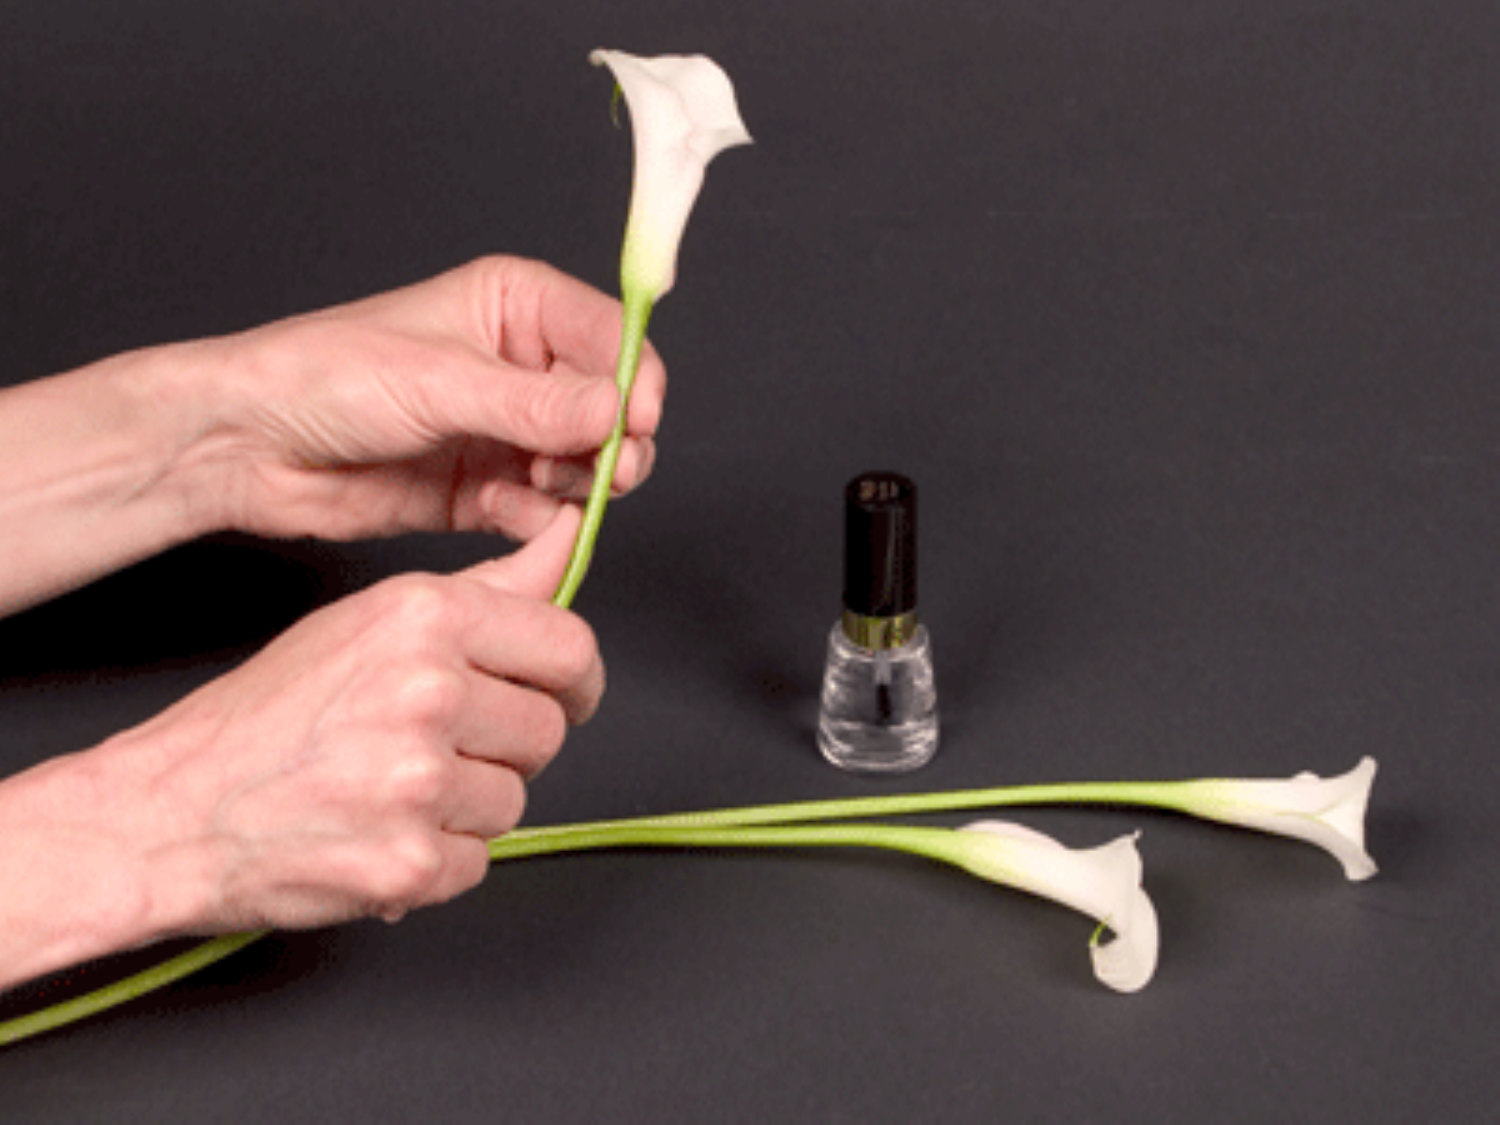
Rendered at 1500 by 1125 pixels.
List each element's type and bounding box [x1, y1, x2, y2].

list [0, 0, 1500, 1125]
